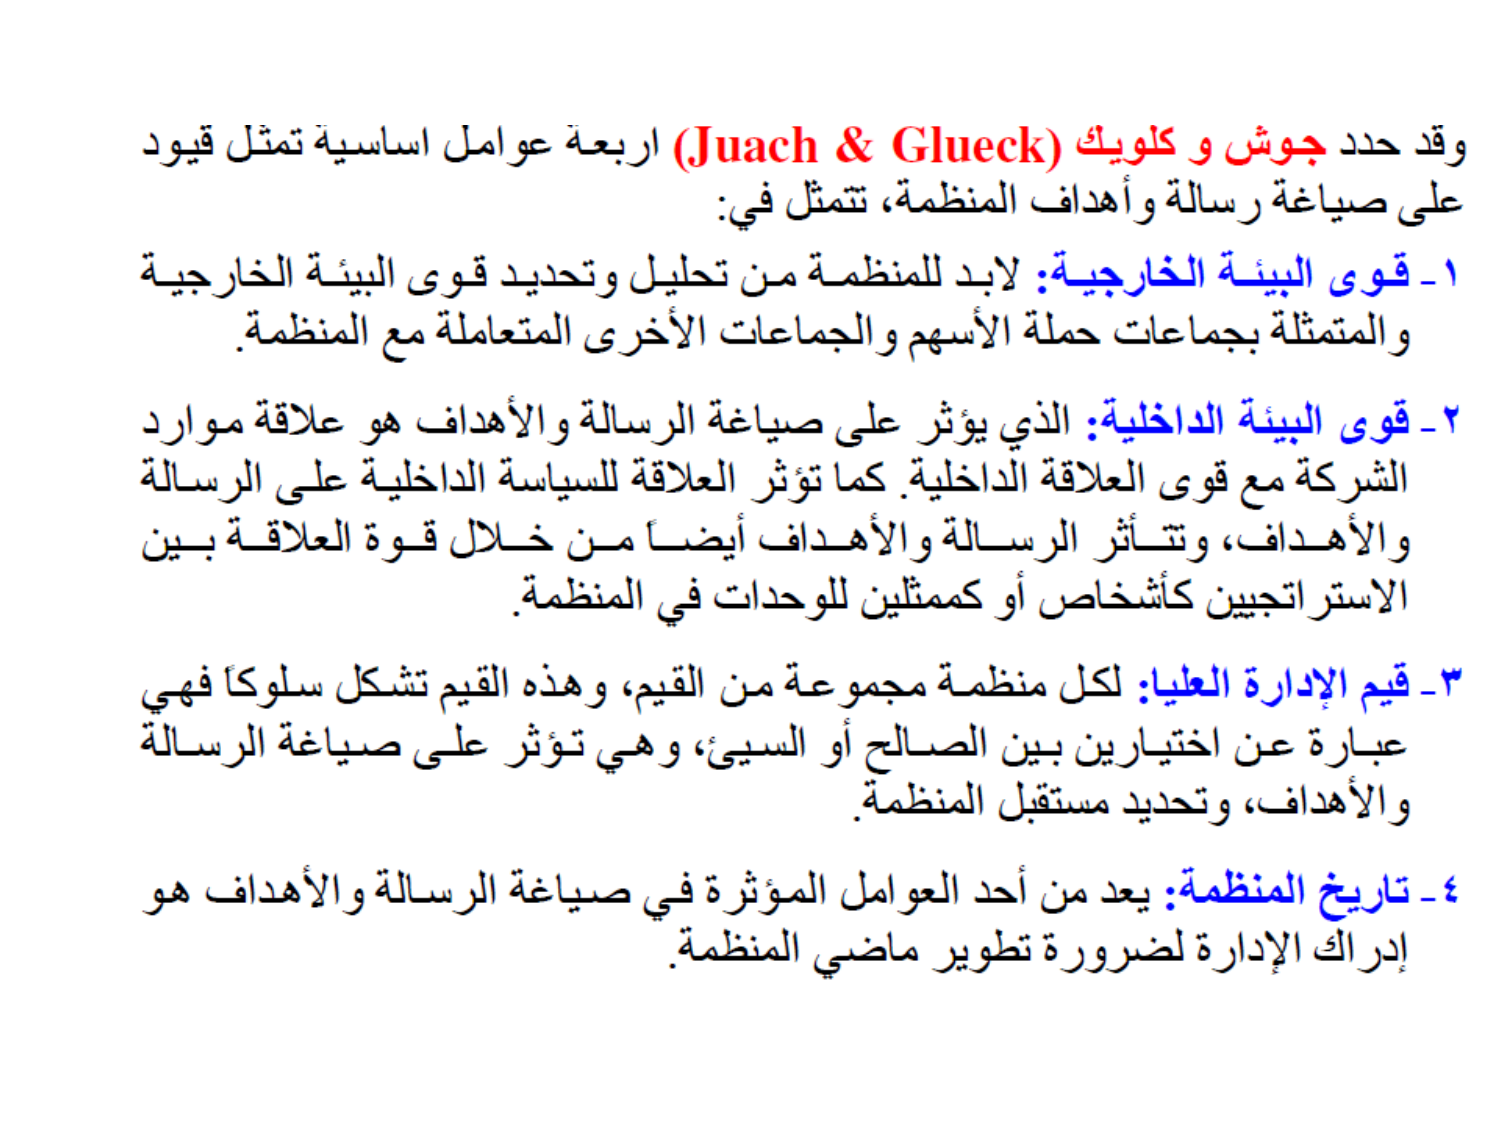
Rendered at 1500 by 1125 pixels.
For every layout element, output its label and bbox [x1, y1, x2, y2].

picture [9, 125, 1491, 1000]
